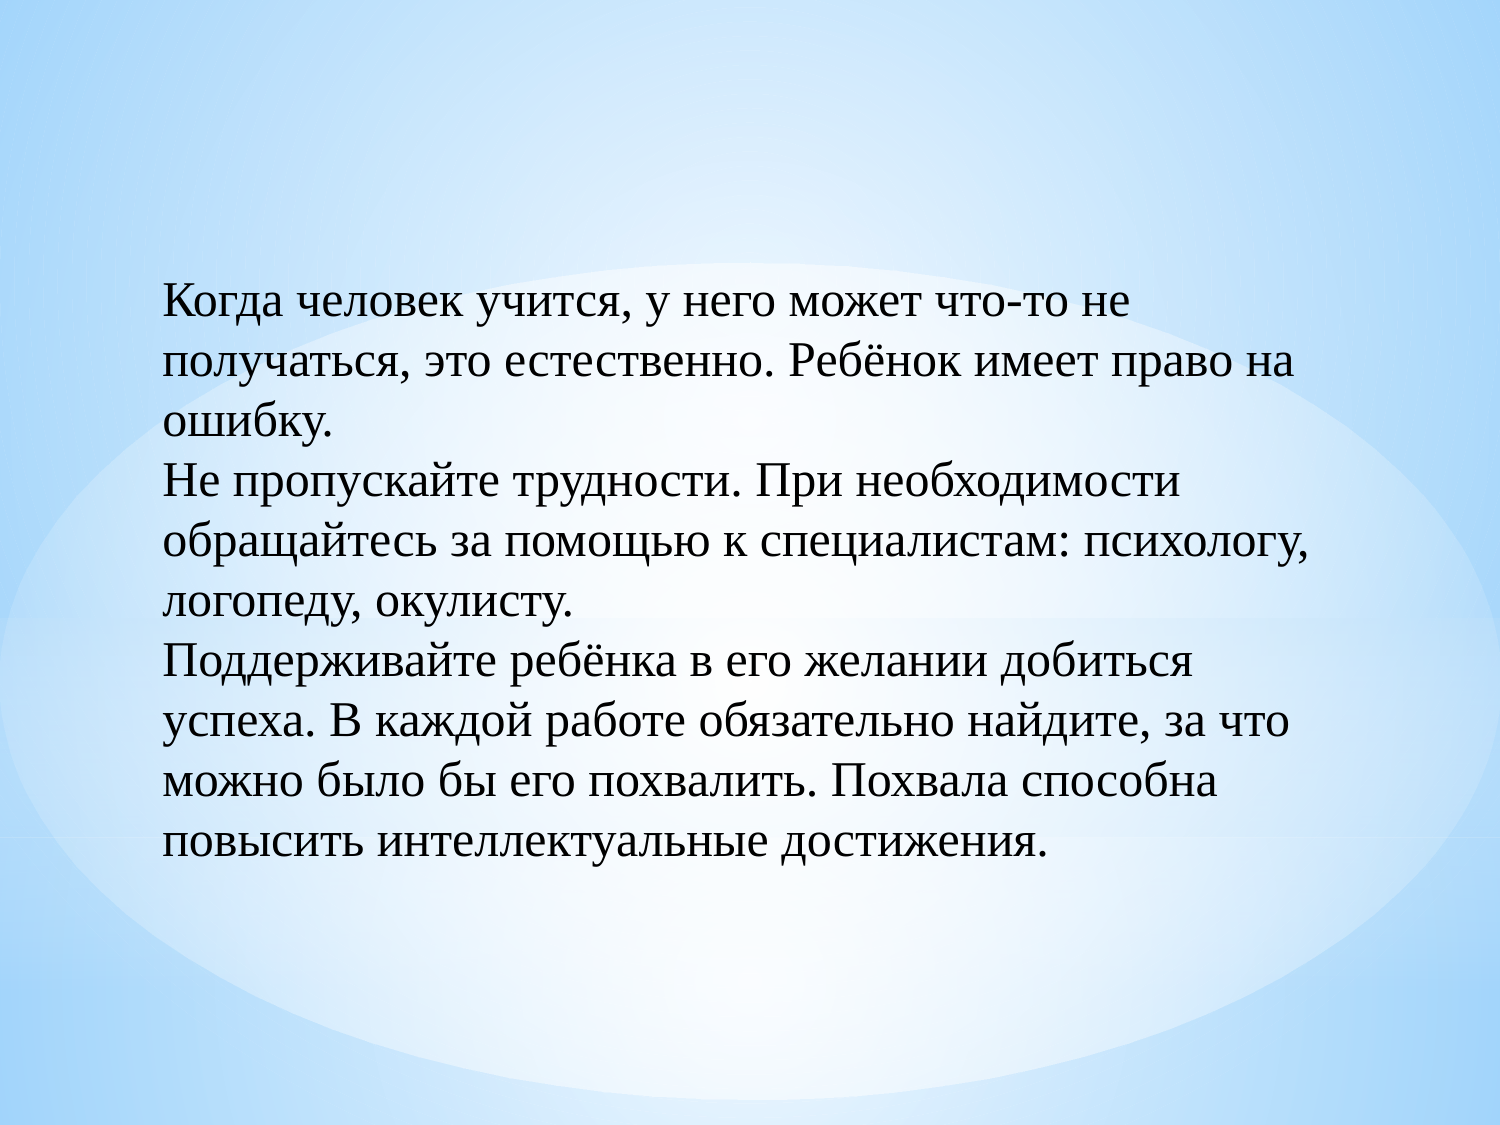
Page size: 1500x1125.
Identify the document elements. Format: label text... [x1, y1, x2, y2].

text_box Когда человек учится, у него может что-то не получаться, это естественно. Ребёнок имеет право на ошибку. Не пропускайте трудности. При необходимости обращайтесь за помощью к специалистам: психологу, логопеду, окулисту. Поддерживайте ребёнка в его желании добиться успеха. В каждой работе обязательно найдите, за что можно было бы его похвалить. Похвала способна повысить интеллектуальные достижения. [147, 259, 1353, 875]
